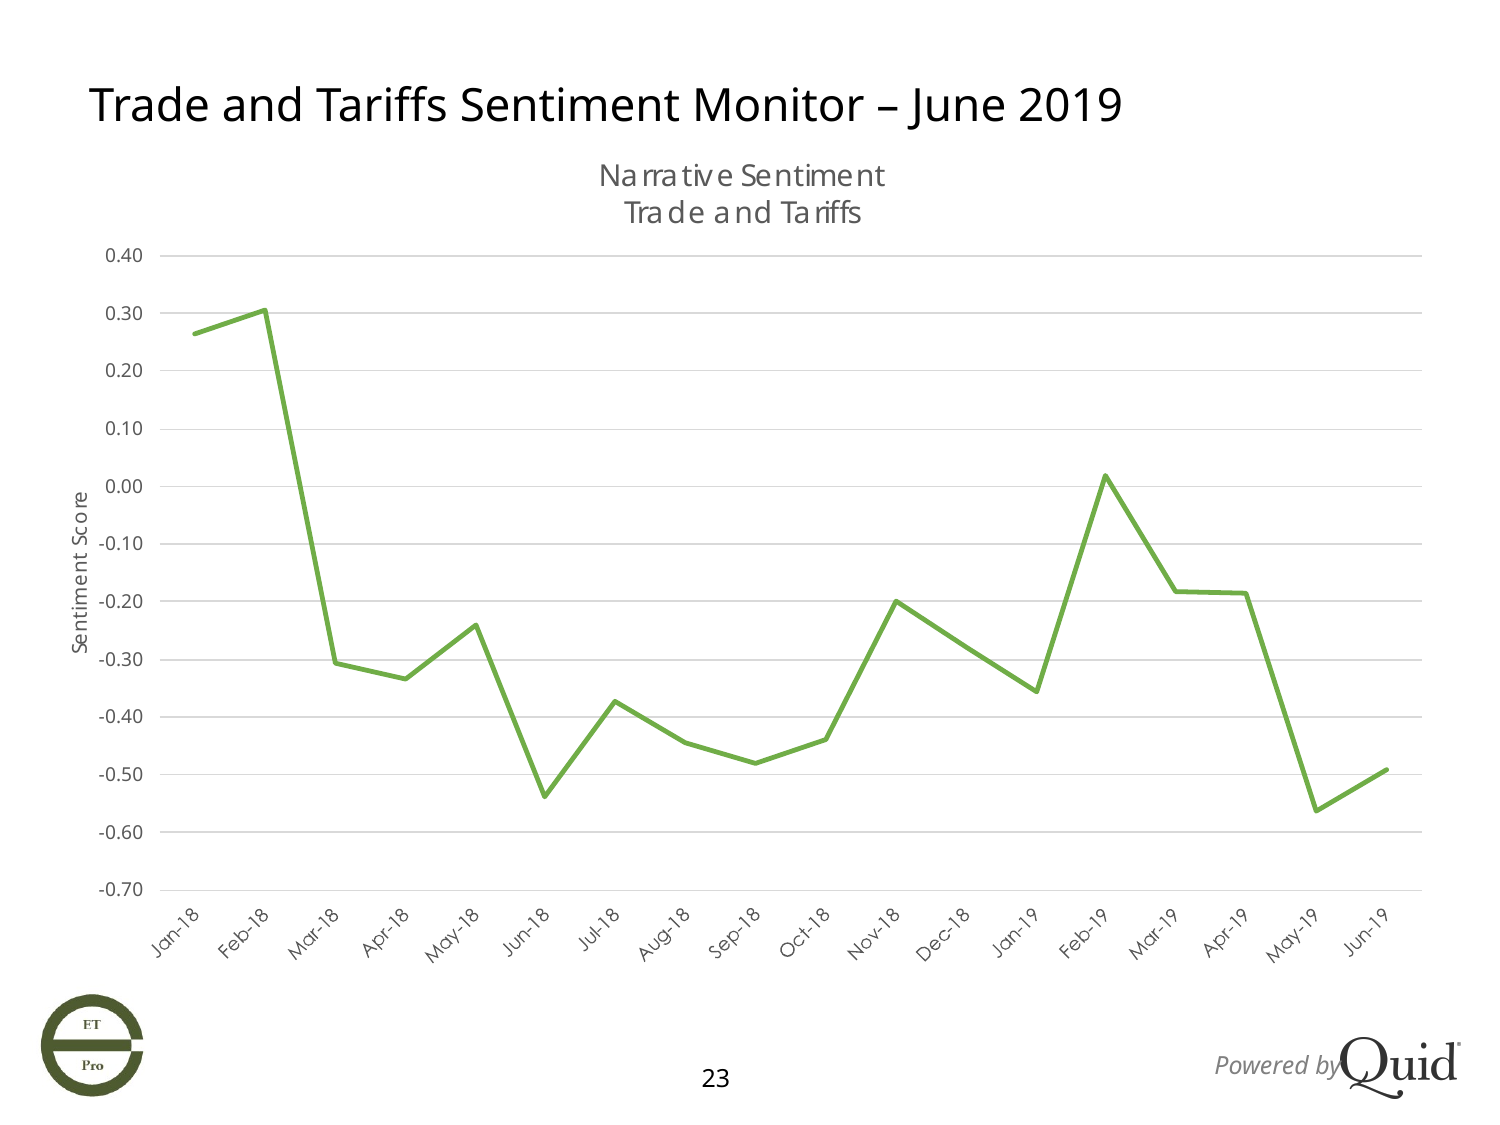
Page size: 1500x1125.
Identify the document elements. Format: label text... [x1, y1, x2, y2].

picture [30, 984, 154, 1105]
picture [1340, 1037, 1461, 1099]
text_box Trade and Tariffs Sentiment Monitor – June 2019 [73, 58, 1368, 140]
picture [39, 140, 1444, 979]
